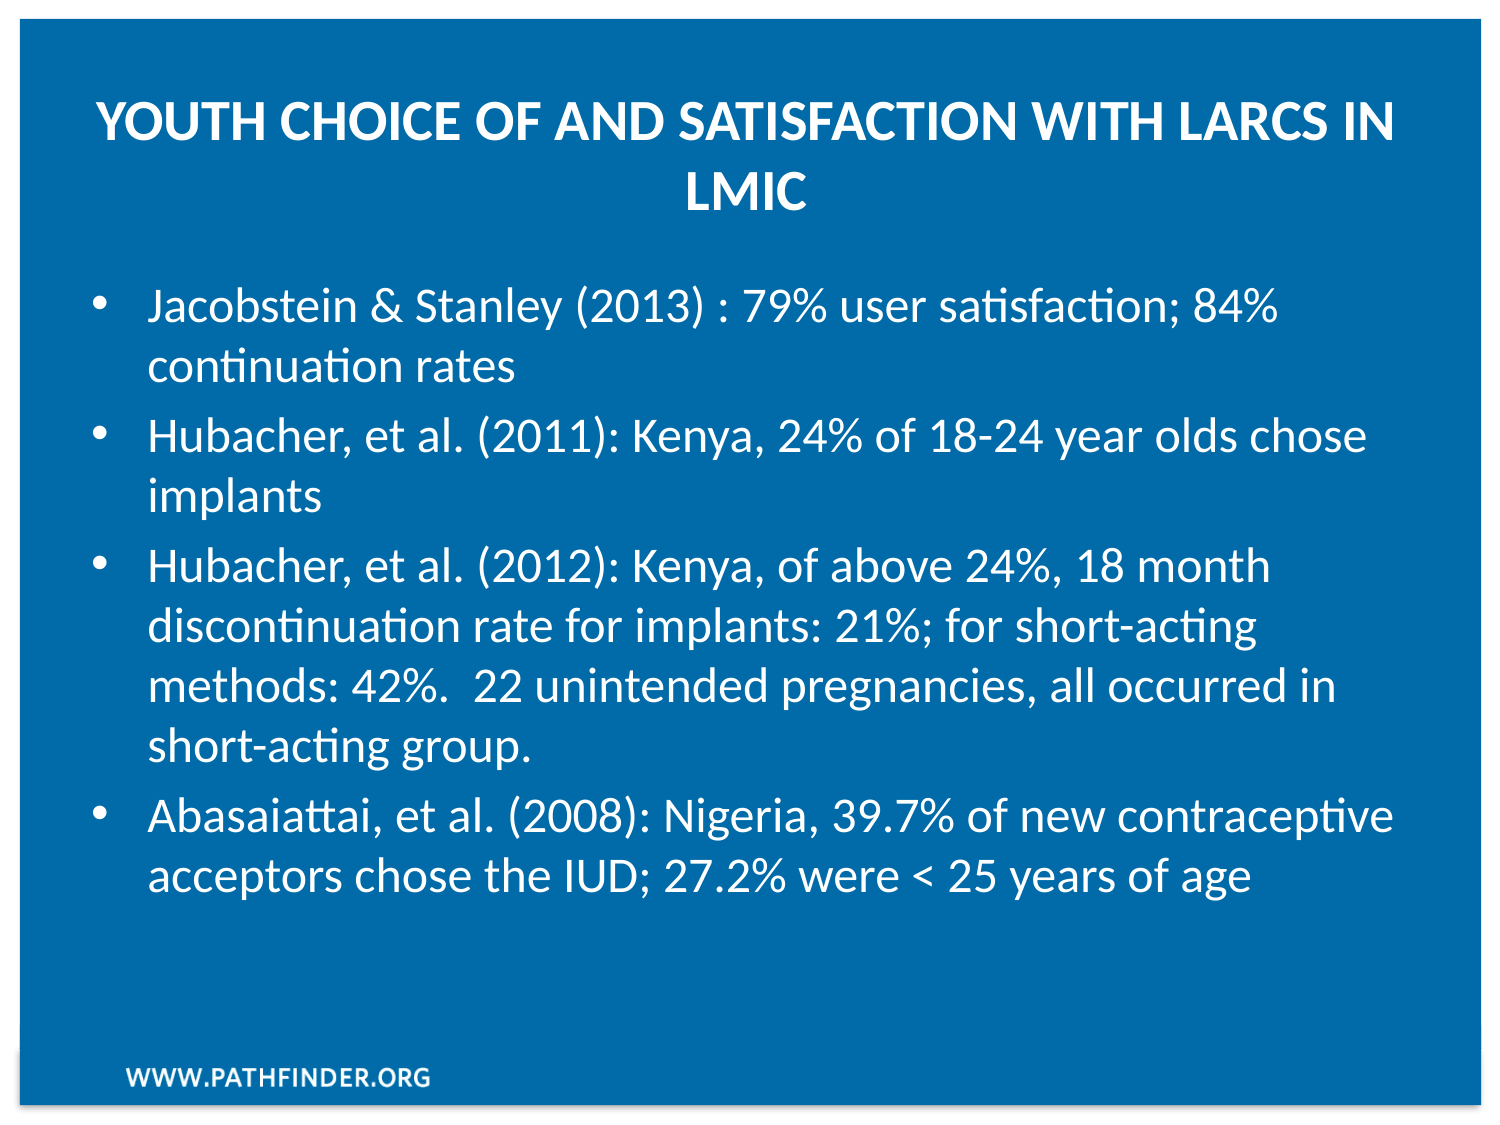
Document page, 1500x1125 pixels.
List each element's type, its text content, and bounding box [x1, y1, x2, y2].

list Jacobstein & Stanley (2013) : 79% user satisfaction; 84% continuation rates Hubacher, et al. (2011): Kenya, 24% of 18-24 year olds chose implants Hubacher, et al. (2012): Kenya, of above 24%, 18 month discontinuation rate for implants: 21%; for short-acting methods: 42%. 22 unintended pregnancies, all occurred in short-acting group. Abasaiattai, et al. (2008): Nigeria, 39.7% of new contraceptive acceptors chose the IUD; 27.2% were < 25 years of age [76, 264, 1419, 1046]
title Youth choice of and satisfaction with Larcs in lmic [76, 113, 1417, 190]
picture [319, 1067, 431, 1088]
picture [125, 1067, 319, 1088]
